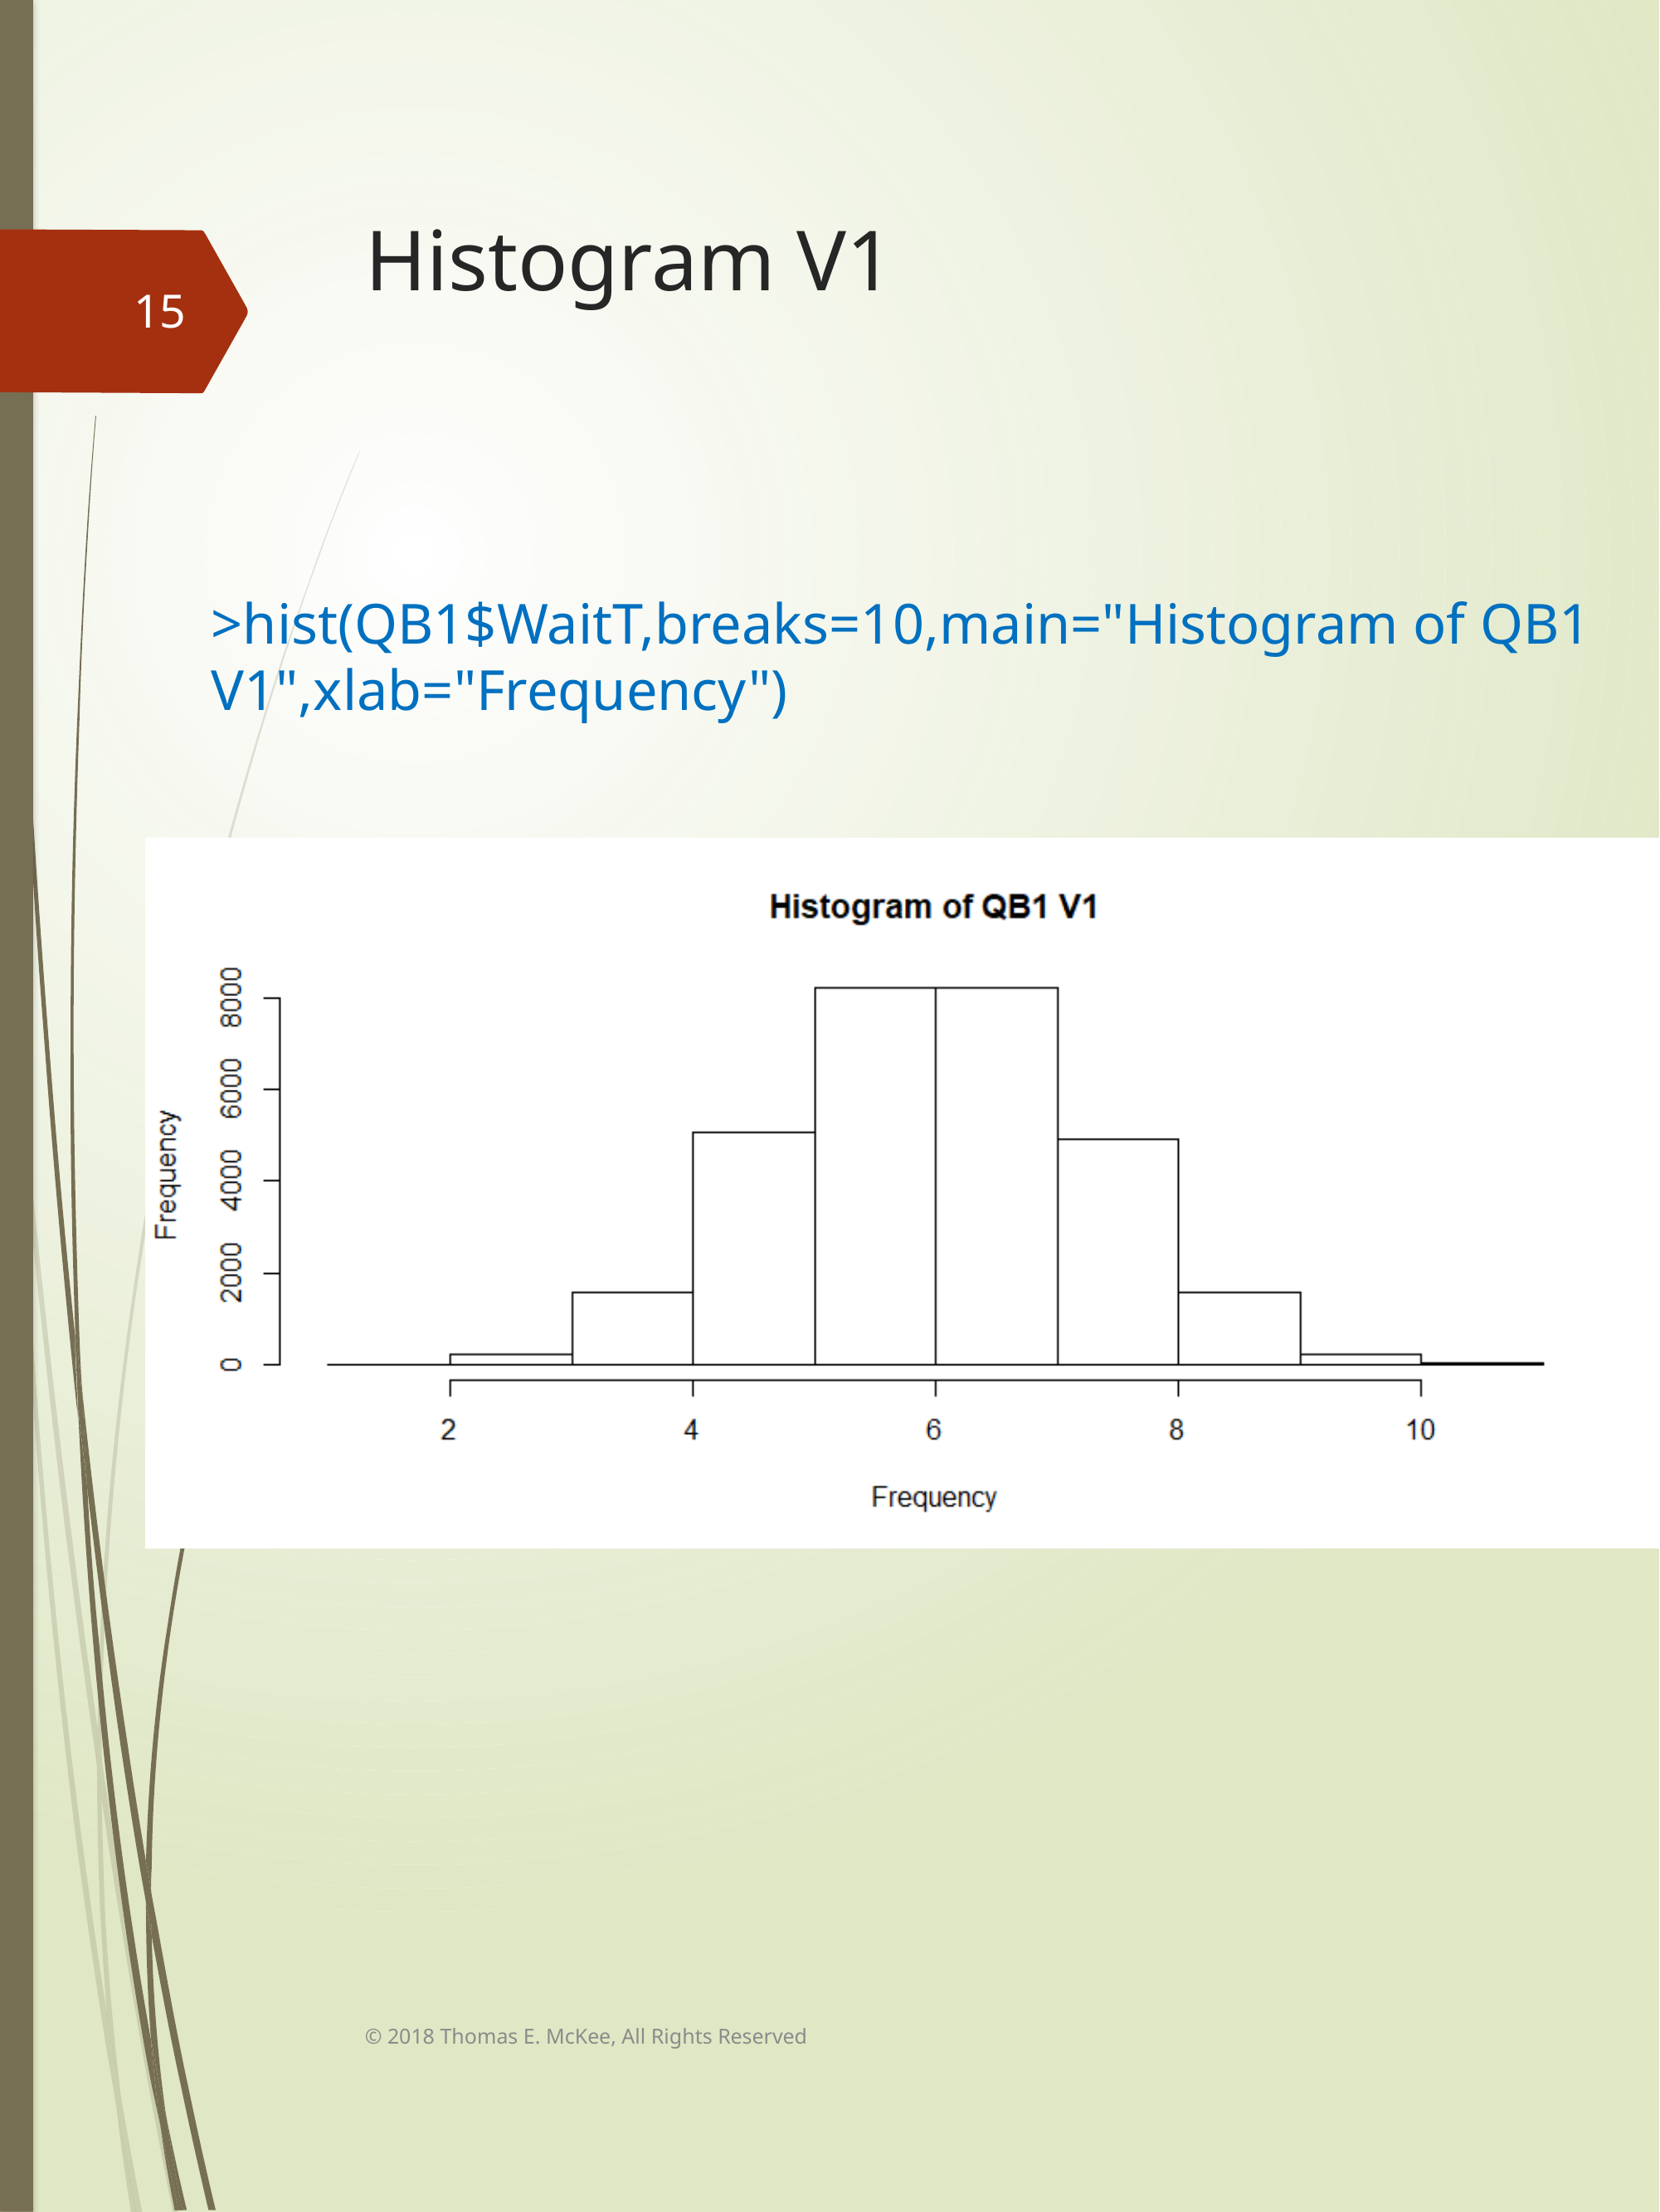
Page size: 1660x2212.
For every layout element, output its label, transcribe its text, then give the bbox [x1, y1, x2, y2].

text_box >hist(QB1$WaitT,breaks=10,main="Histogram of QB1 V1",xlab="Frequency") [198, 582, 1620, 727]
title Histogram V1 [353, 201, 1549, 582]
picture [145, 838, 1659, 1549]
footer © 2018 Thomas E. McKee, All Rights Reserved [352, 1978, 1390, 2097]
slide_number 15 [92, 254, 199, 372]
